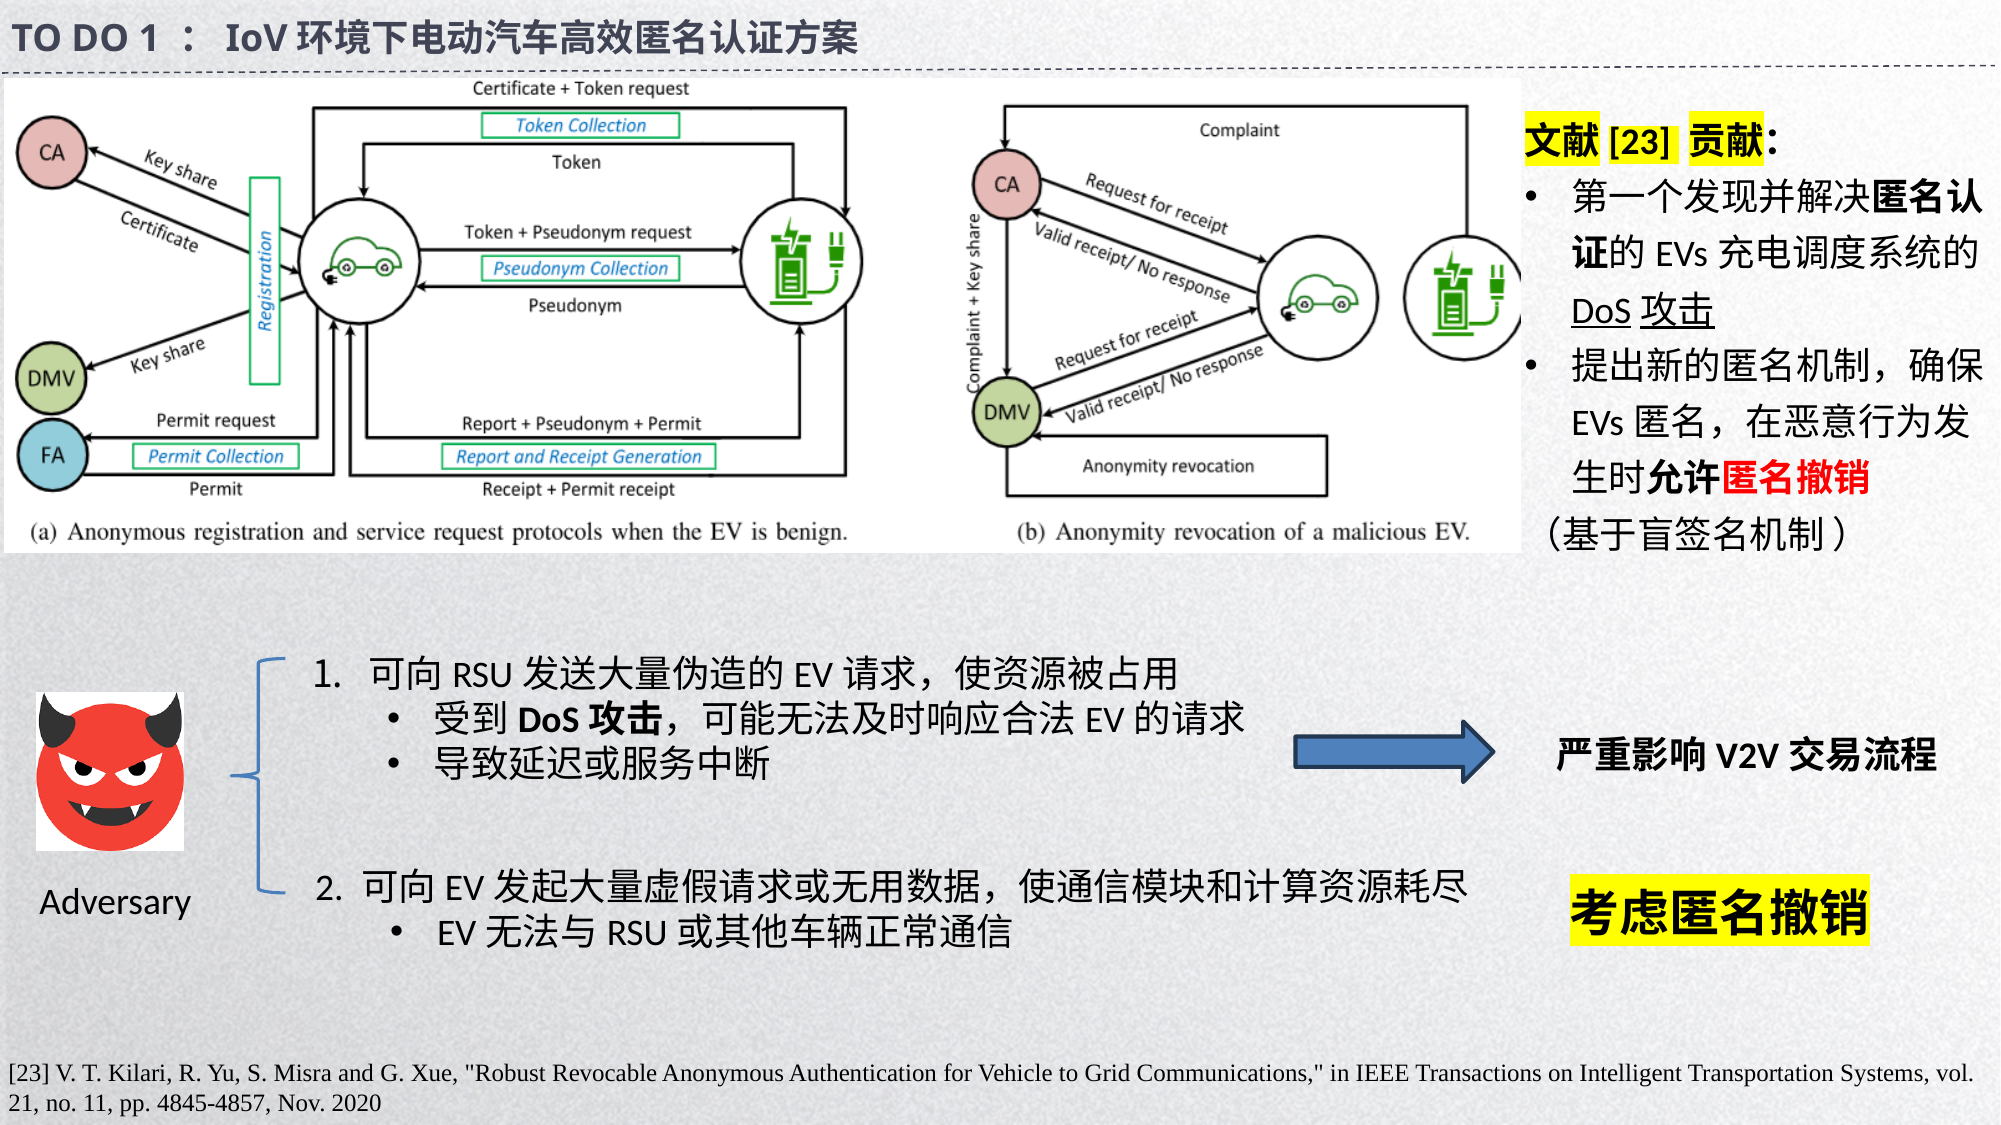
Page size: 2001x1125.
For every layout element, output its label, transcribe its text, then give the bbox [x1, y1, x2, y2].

text_box [1293, 719, 1496, 785]
text_box [230, 657, 286, 894]
text_box 考虑匿名撤销 [1554, 874, 1945, 950]
text_box TO DO 1 ：IoV环境下电动汽车高效匿名认证方案 [0, 8, 1355, 65]
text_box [1, 65, 1995, 74]
text_box 严重影响V2V交易流程 [1542, 724, 1963, 784]
picture [0, 0, 2001, 1049]
text_box 文献[23] 贡献： 第一个发现并解决匿名认证的EVs充电调度系统的DoS攻击 提出新的匿名机制，确保EVs匿名，在恶意行为发生时允许匿名撤销 （基于盲签名机制 ） [1509, 98, 2001, 563]
text_box 可向RSU发送大量伪造的EV请求，使资源被占用 受到DoS攻击，可能无法及时响应合法EV的请求 导致延迟或服务中断 [297, 642, 1355, 793]
text_box [23] V. T. Kilari, R. Yu, S. Misra and G. Xue, "Robust Revocable Anonymous Authentication for Vehicle to Grid Communications," in IEEE Transactions on Intelligent Transportation Systems, vol. 21, no. 11, pp. 4845-4857, Nov. 2020 [0, 1049, 2001, 1124]
text_box 2. 可向EV发起大量虚假请求或无用数据，使通信模块和计算资源耗尽 EV无法与RSU或其他车辆正常通信 [300, 855, 1510, 961]
text_box Adversary [24, 869, 226, 930]
